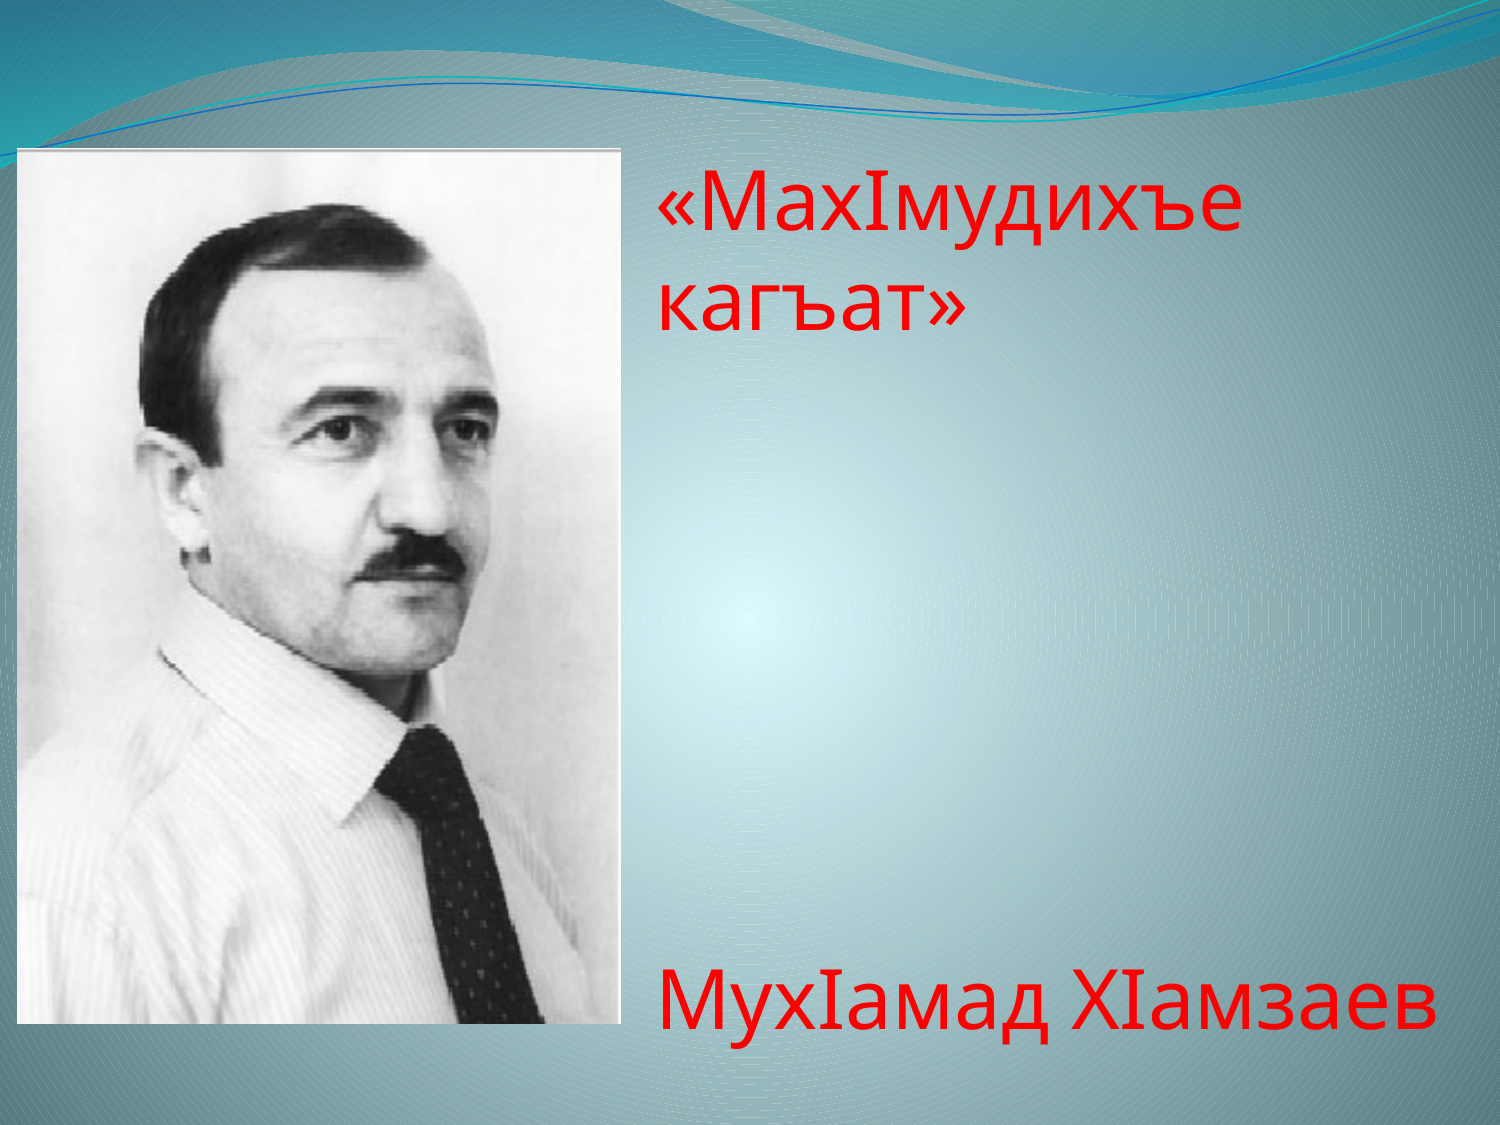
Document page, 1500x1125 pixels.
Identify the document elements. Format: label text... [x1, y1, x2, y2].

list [17, 148, 621, 1024]
title «МахIмудихъе кагъат» МухIамад ХIамзаев [655, 30, 1495, 1047]
